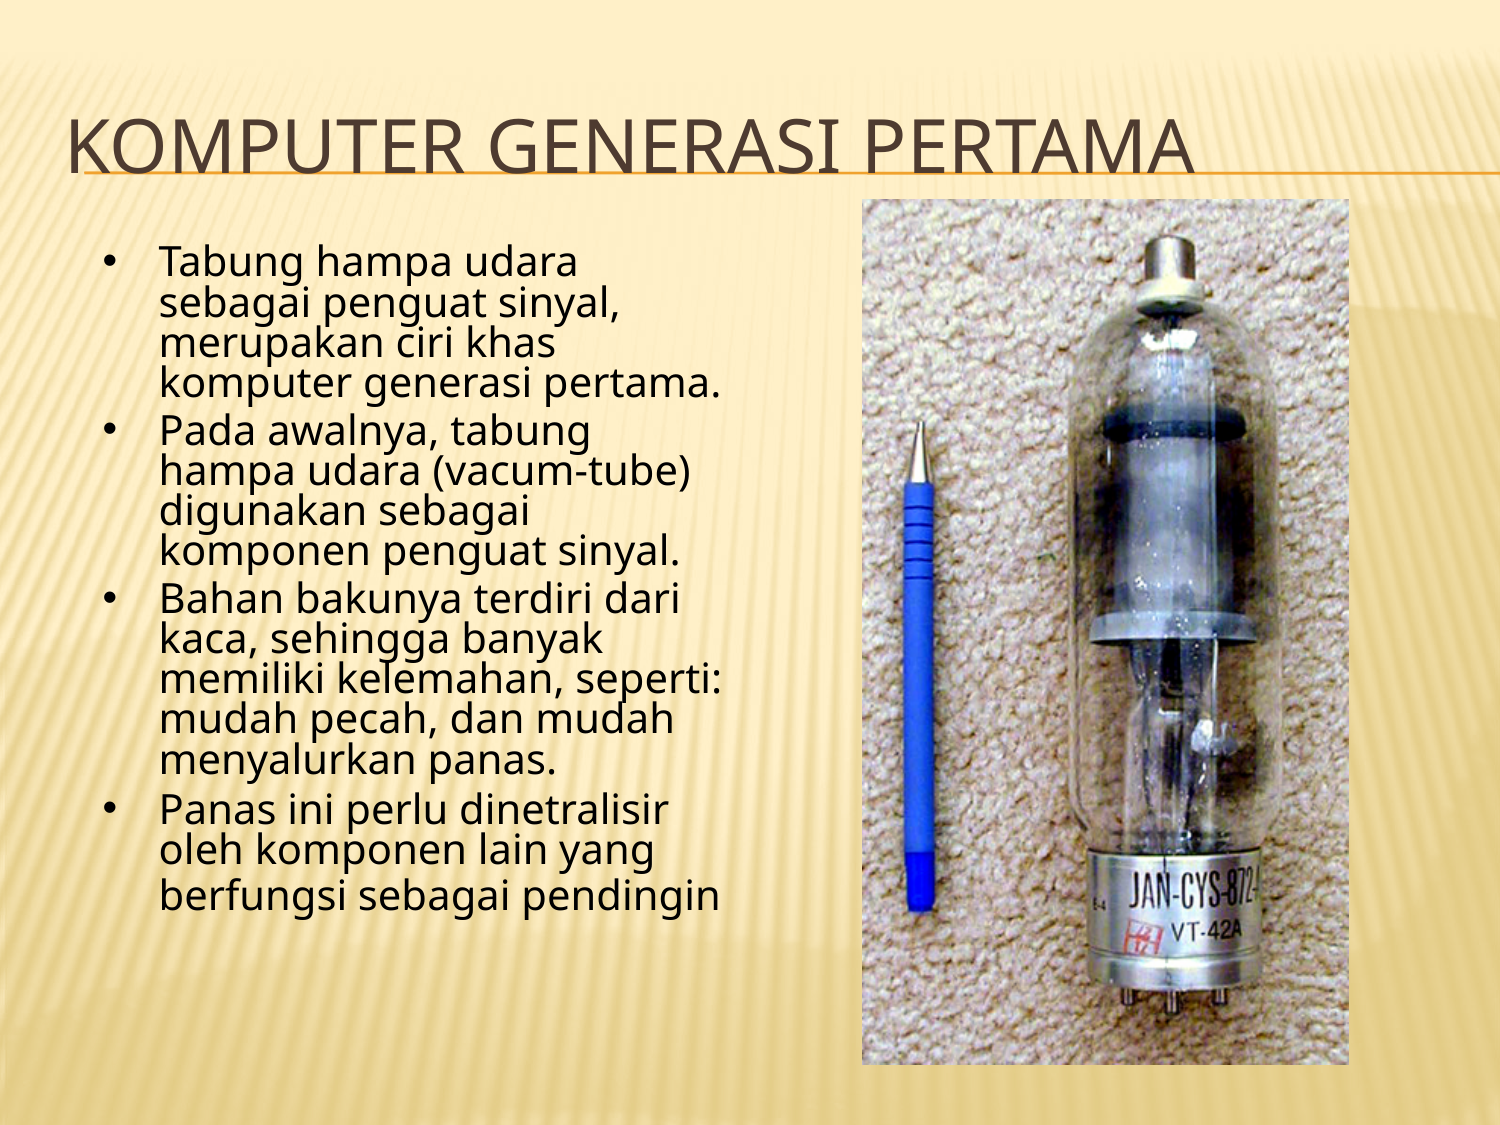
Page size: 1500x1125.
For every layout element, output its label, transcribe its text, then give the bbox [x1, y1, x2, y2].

title Komputer Generasi Pertama [50, 75, 1475, 213]
text_box Tabung hampa udara sebagai penguat sinyal, merupakan ciri khas komputer generasi pertama. Pada awalnya, tabung hampa udara (vacum-tube) digunakan sebagai komponen penguat sinyal. Bahan bakunya terdiri dari kaca, sehingga banyak memiliki kelemahan, seperti: mudah pecah, dan mudah menyalurkan panas. Panas ini perlu dinetralisir oleh komponen lain yang berfungsi sebagai pendingin [87, 237, 750, 988]
picture [862, 199, 1349, 1065]
